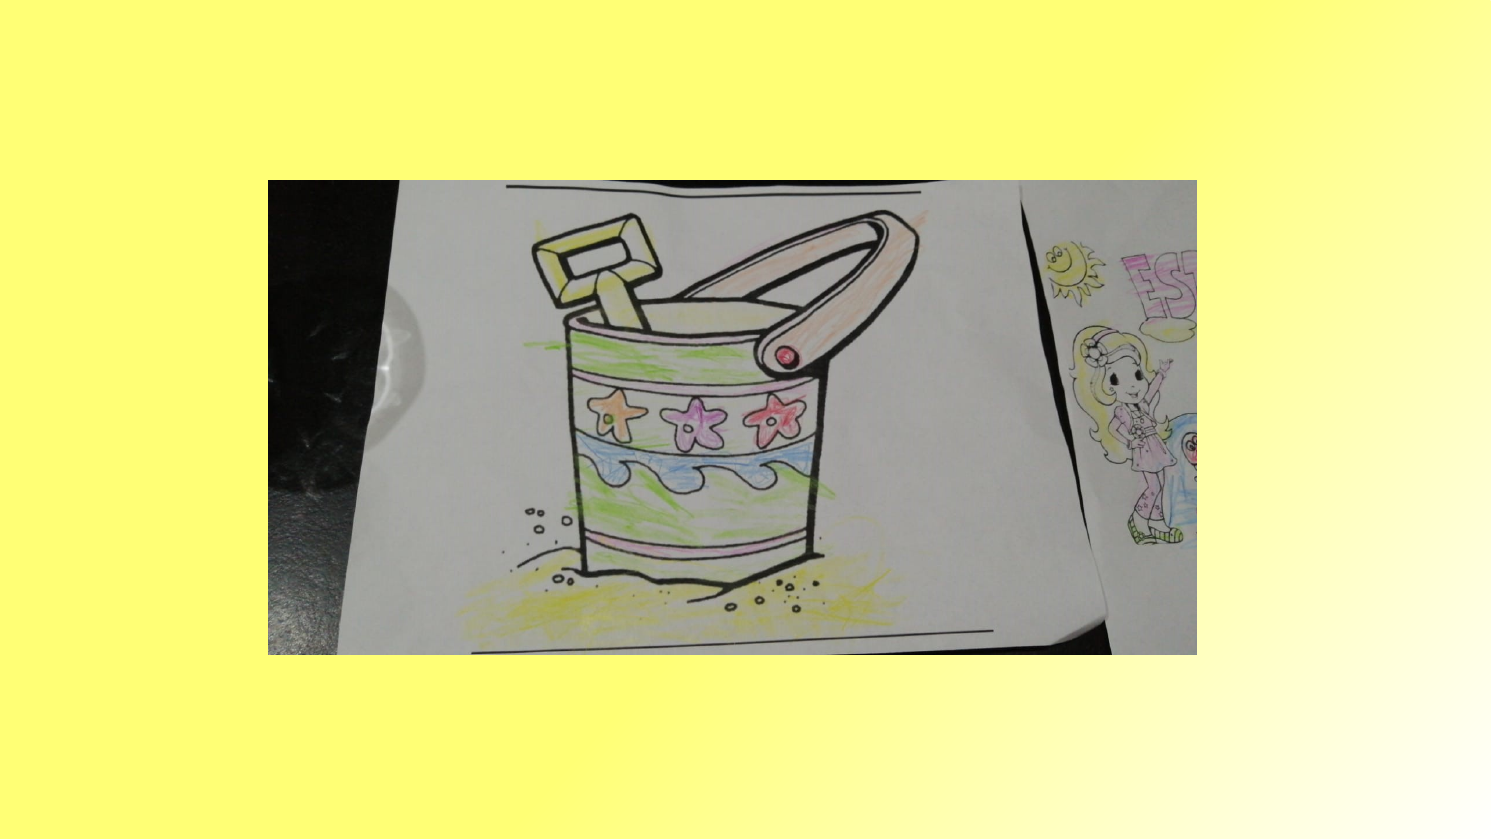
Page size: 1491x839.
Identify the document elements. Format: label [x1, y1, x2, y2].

picture [267, 180, 1197, 655]
